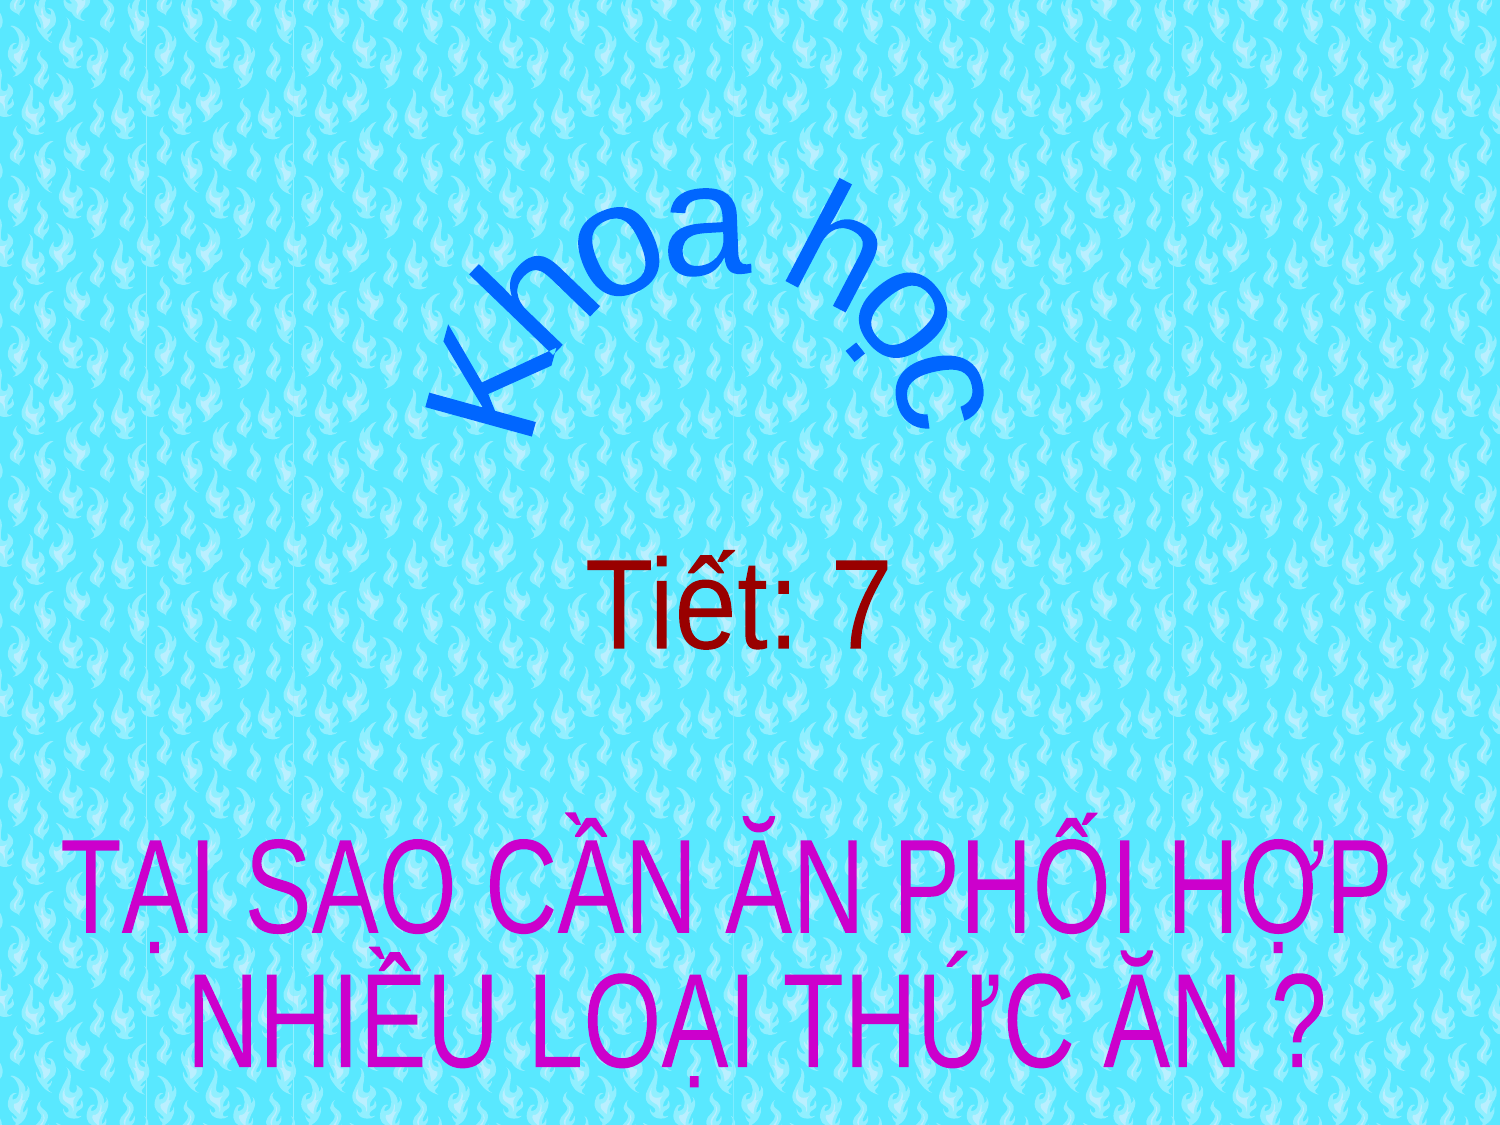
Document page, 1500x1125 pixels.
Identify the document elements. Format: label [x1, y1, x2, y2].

text_box [199, 50, 950, 135]
